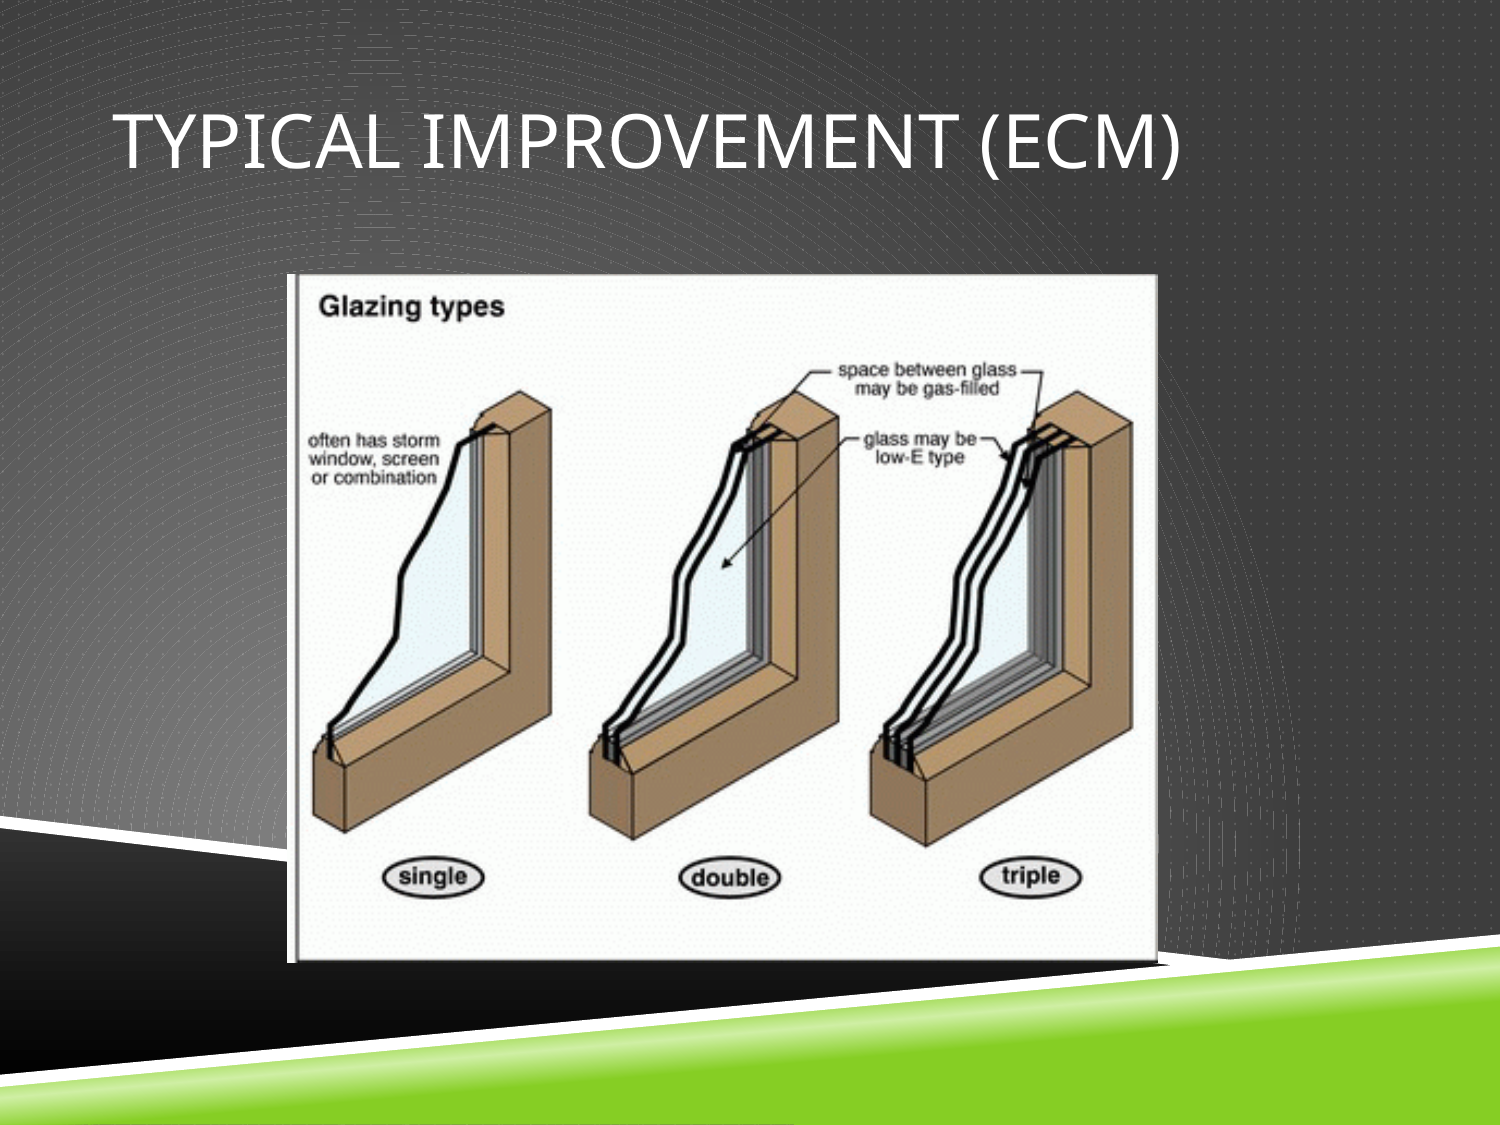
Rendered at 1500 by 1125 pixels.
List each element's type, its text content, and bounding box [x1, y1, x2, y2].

title Typical Improvement (ECM) [112, 45, 1388, 233]
picture [287, 274, 1158, 963]
